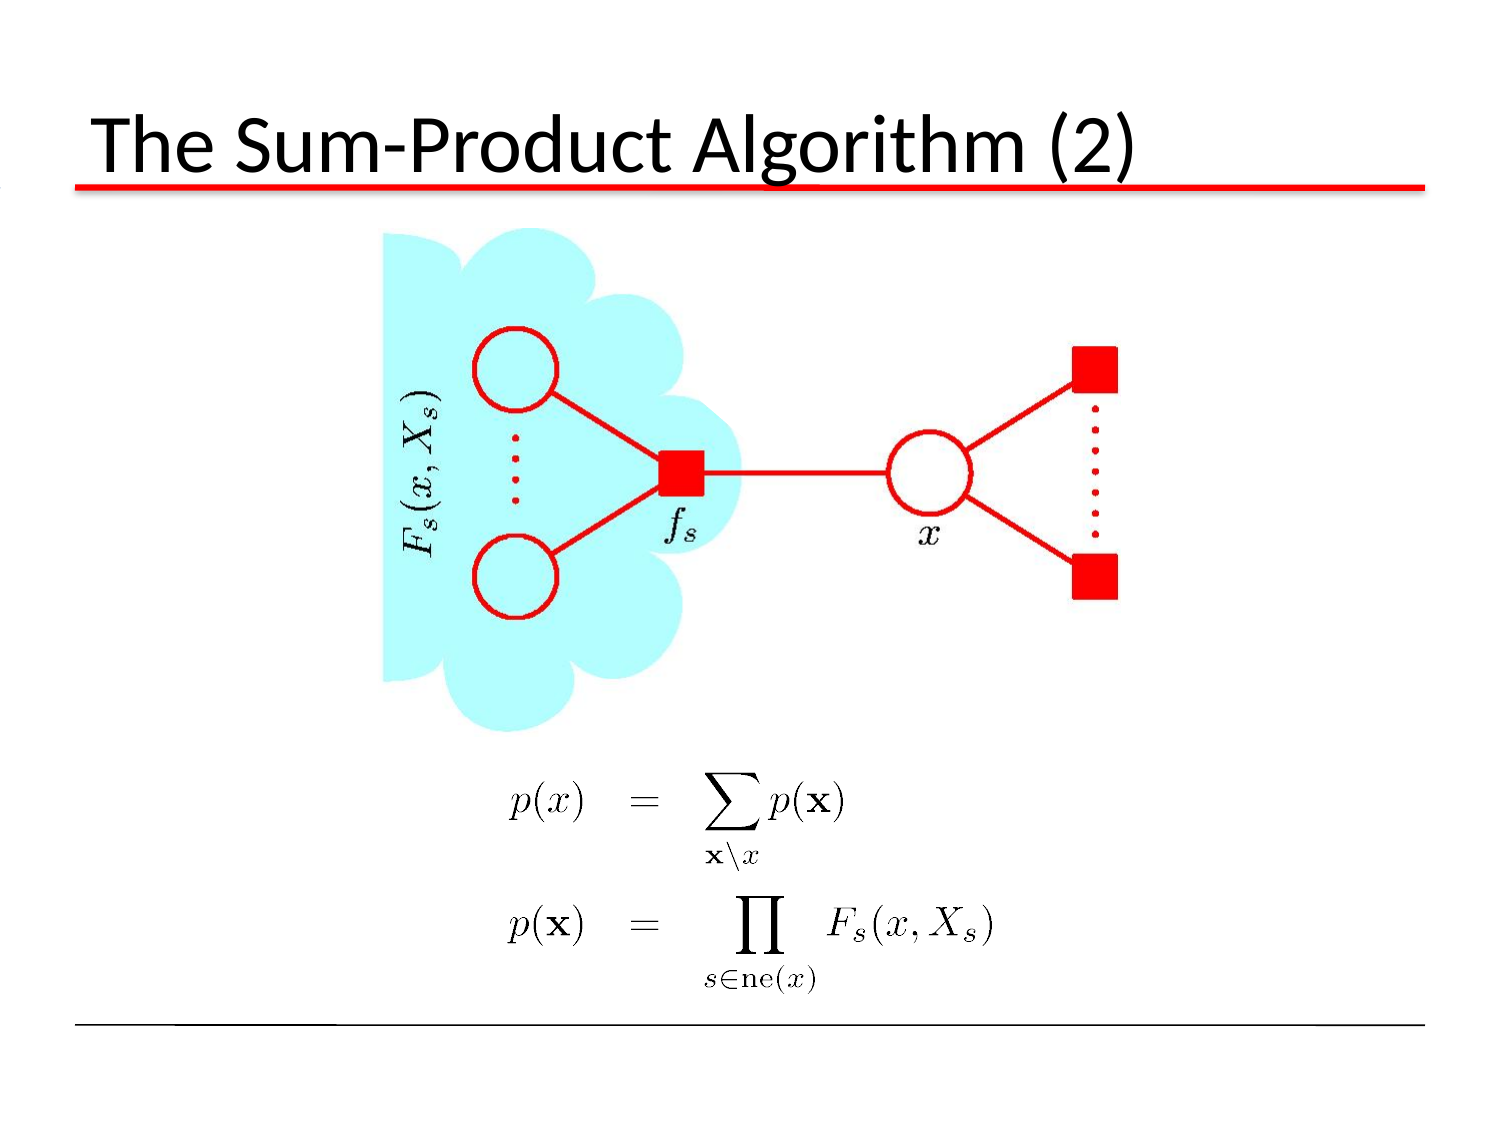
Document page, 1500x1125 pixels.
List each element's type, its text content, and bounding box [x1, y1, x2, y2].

picture [377, 227, 1121, 737]
title The Sum-Product Algorithm (2) [75, 45, 1425, 233]
picture [502, 770, 995, 997]
